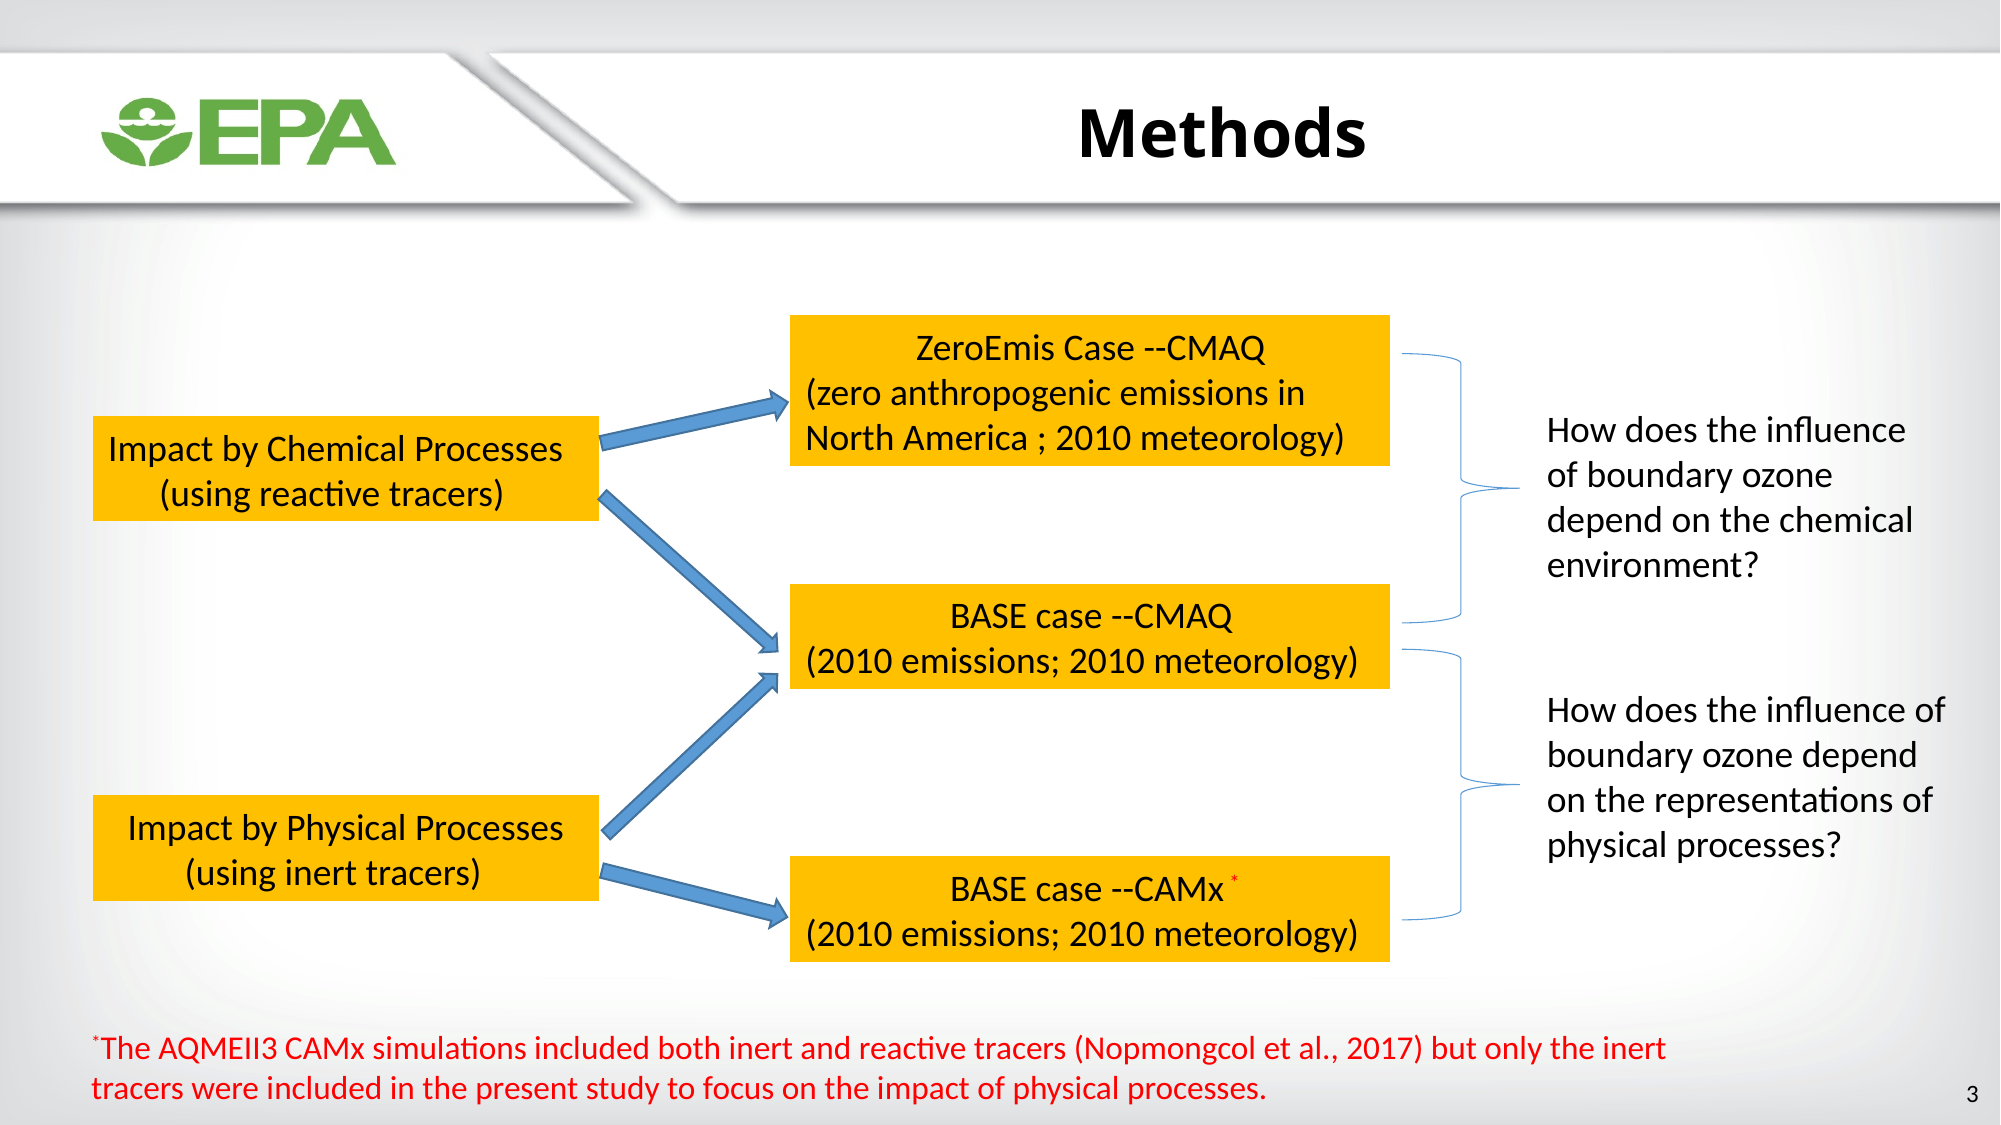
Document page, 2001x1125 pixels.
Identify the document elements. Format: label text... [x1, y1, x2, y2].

text_box [596, 488, 779, 654]
list Methods [1061, 79, 1583, 192]
text_box [598, 862, 789, 930]
text_box [600, 672, 779, 841]
text_box Impact by Chemical Processes (using reactive tracers) [93, 416, 599, 521]
footer 3 [1944, 1062, 2000, 1123]
text_box [1401, 353, 1520, 624]
text_box ZeroEmis Case --CMAQ (zero anthropogenic emissions in North America ; 2010 meteorology) [790, 315, 1390, 466]
text_box [598, 388, 790, 452]
text_box How does the influence of boundary ozone depend on the chemical environment? [1532, 397, 1954, 593]
picture [0, 0, 2000, 1125]
text_box Impact by Physical Processes (using inert tracers) [93, 795, 599, 901]
text_box *The AQMEII3 CAMx simulations included both inert and reactive tracers (Nopmongcol et al., 2017) but only the inert tracers were included in the present study to focus on the impact of physical processes. [76, 1018, 1720, 1114]
text_box How does the influence of boundary ozone depend on the representations of physical processes? [1532, 677, 1972, 873]
text_box BASE case --CMAQ (2010 emissions; 2010 meteorology) [790, 584, 1390, 689]
text_box [1401, 648, 1520, 921]
text_box BASE case --CAMx * (2010 emissions; 2010 meteorology) [790, 856, 1390, 962]
